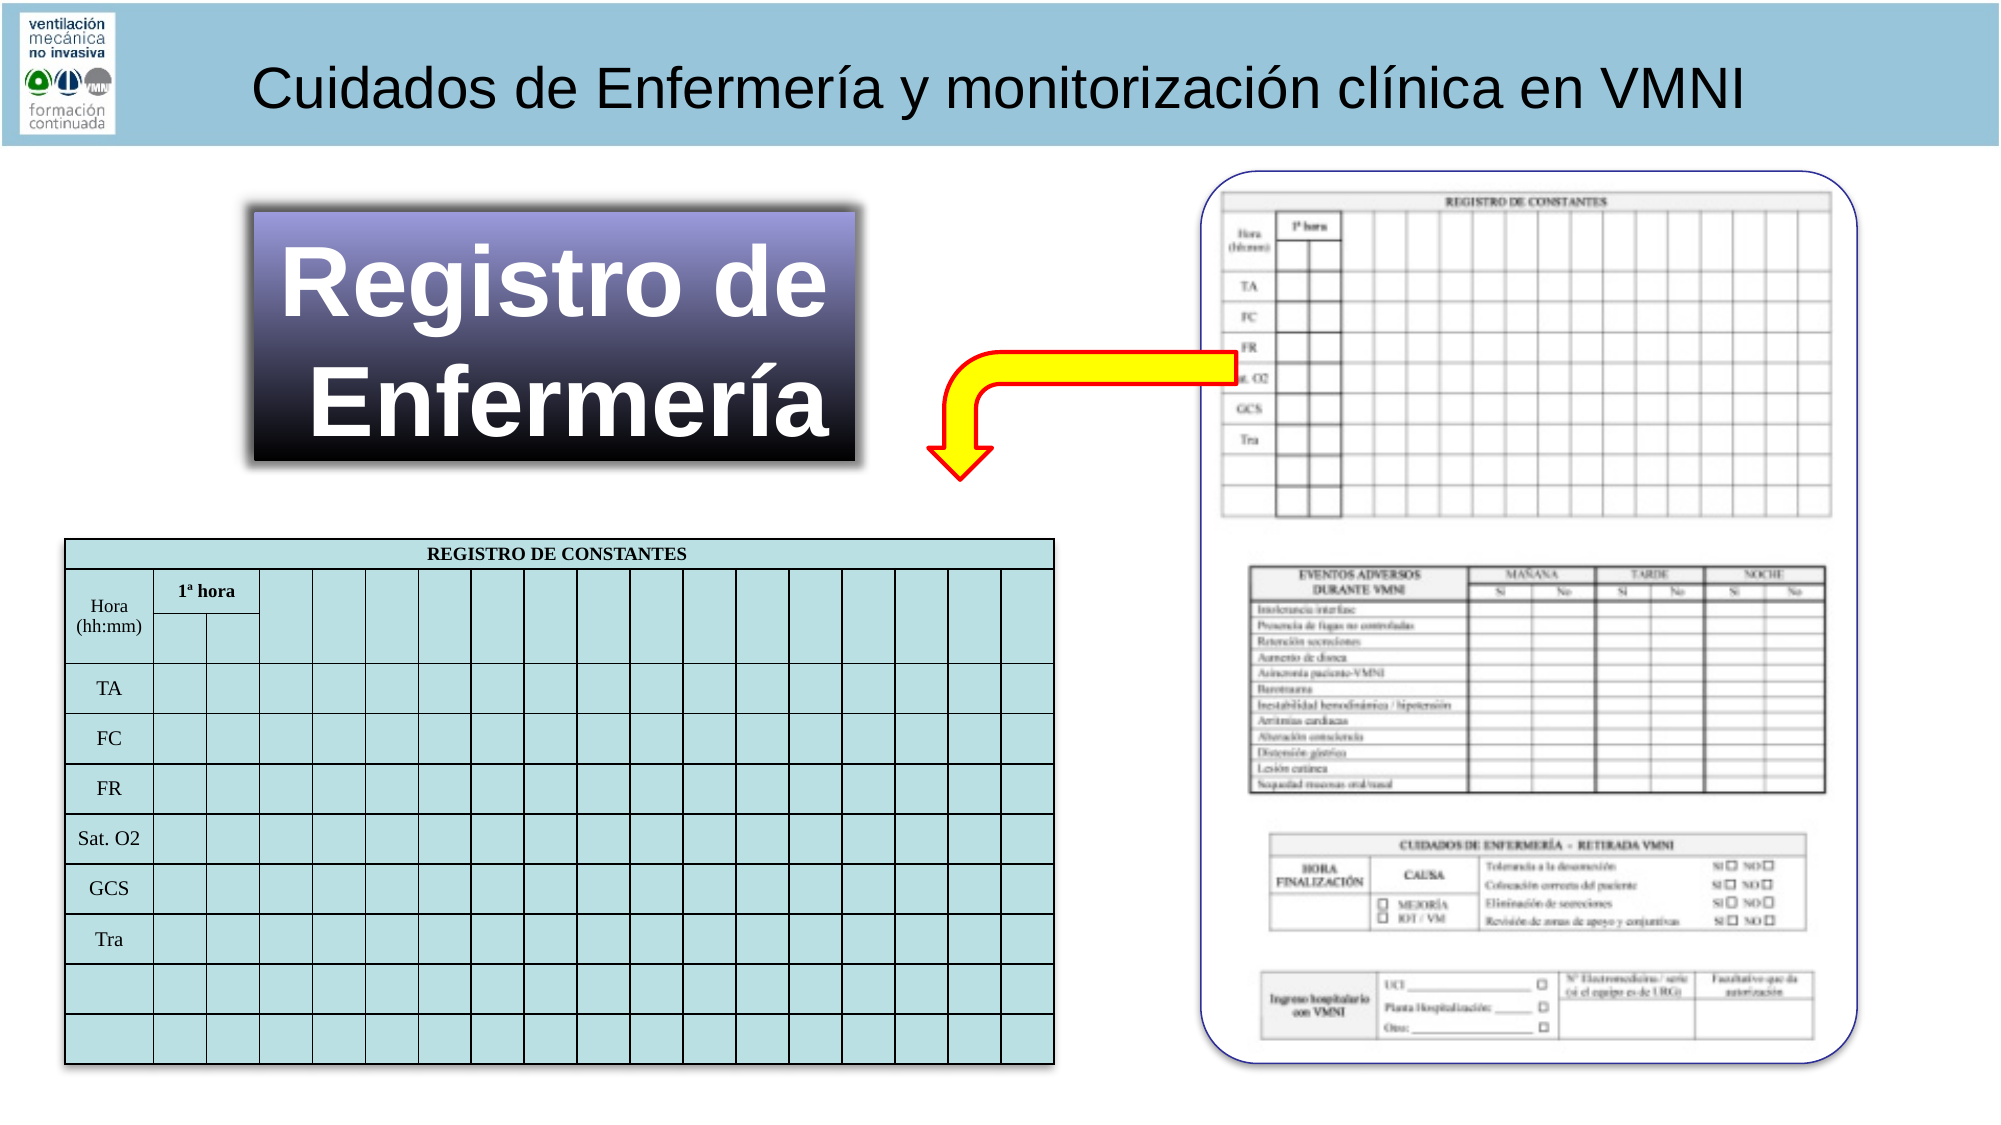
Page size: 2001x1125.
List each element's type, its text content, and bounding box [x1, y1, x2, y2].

table_cell [313, 714, 365, 763]
table_cell [1002, 815, 1053, 863]
table_cell [896, 765, 947, 813]
table_cell [790, 865, 841, 913]
text_box Registro de Enfermería [254, 212, 855, 461]
table_cell [843, 1015, 894, 1063]
table_cell [684, 1015, 735, 1063]
table_cell [790, 714, 841, 763]
table_cell [366, 714, 418, 763]
table_cell [207, 765, 259, 813]
table_cell [260, 815, 312, 863]
table_cell [154, 614, 206, 663]
table_cell [419, 570, 470, 663]
table_cell [313, 1015, 365, 1063]
table_cell [366, 865, 418, 913]
table_cell [843, 915, 894, 963]
table_cell [366, 570, 418, 663]
table_cell [949, 915, 1000, 963]
table_cell [578, 815, 629, 863]
table_cell [790, 1015, 841, 1063]
table_cell [1002, 1015, 1053, 1063]
table_cell [1002, 570, 1053, 663]
table_cell [472, 1015, 523, 1063]
table_cell [1002, 714, 1053, 763]
text_box [926, 349, 1195, 482]
table_cell [525, 570, 576, 663]
table_cell [472, 570, 523, 663]
table_cell [737, 865, 788, 913]
table_cell [578, 570, 629, 663]
table_cell [949, 815, 1000, 863]
table_cell [631, 714, 682, 763]
table_cell [525, 865, 576, 913]
table_cell [790, 965, 841, 1013]
table_cell [419, 1015, 470, 1063]
table_cell [578, 865, 629, 913]
table_cell [578, 1015, 629, 1063]
table_cell [154, 1015, 206, 1063]
table_cell [896, 570, 947, 663]
table_cell [260, 865, 312, 913]
table_cell [684, 965, 735, 1013]
table_cell [260, 965, 312, 1013]
table_cell [578, 765, 629, 813]
table_cell [154, 815, 206, 863]
table_cell [737, 1015, 788, 1063]
table_cell 1ª hora [154, 570, 259, 613]
table_cell [631, 570, 682, 663]
table_cell [313, 965, 365, 1013]
table_cell [472, 714, 523, 763]
list [373, 172, 1638, 1083]
table_cell [843, 664, 894, 713]
table_cell [154, 664, 206, 713]
table_cell [154, 765, 206, 813]
table_cell [472, 815, 523, 863]
table_cell [313, 915, 365, 963]
table_cell [949, 1015, 1000, 1063]
table_cell [843, 714, 894, 763]
table_cell [472, 865, 523, 913]
table_cell GCS [66, 865, 153, 913]
table_cell [843, 965, 894, 1013]
table_cell [737, 714, 788, 763]
table_cell [737, 570, 788, 663]
table_cell [419, 664, 470, 713]
table_cell [578, 915, 629, 963]
table_cell [472, 965, 523, 1013]
table_cell [631, 865, 682, 913]
table_cell [207, 865, 259, 913]
table_cell [525, 765, 576, 813]
table_cell [472, 664, 523, 713]
table_cell [631, 765, 682, 813]
table_cell [154, 865, 206, 913]
table_cell [737, 915, 788, 963]
table_cell [684, 714, 735, 763]
table_cell [313, 765, 365, 813]
table_cell [896, 965, 947, 1013]
table_cell [896, 865, 947, 913]
table_cell [154, 965, 206, 1013]
table_cell [790, 664, 841, 713]
table_cell [525, 1015, 576, 1063]
table_cell [684, 815, 735, 863]
table_cell [843, 865, 894, 913]
table_cell [737, 664, 788, 713]
table_cell [896, 1015, 947, 1063]
table_cell [949, 714, 1000, 763]
table_cell [790, 765, 841, 813]
table_cell [949, 965, 1000, 1013]
table_cell [207, 965, 259, 1013]
table_cell [366, 965, 418, 1013]
table_cell [949, 664, 1000, 713]
table_cell [684, 915, 735, 963]
table_cell [313, 570, 365, 663]
table_cell [154, 915, 206, 963]
table_cell [313, 815, 365, 863]
table_cell [843, 765, 894, 813]
table_cell [419, 915, 470, 963]
table_cell [154, 714, 206, 763]
table_cell Sat. O2 [66, 815, 153, 863]
table_cell [207, 815, 259, 863]
table_cell [419, 714, 470, 763]
table_cell [949, 765, 1000, 813]
table_cell [366, 915, 418, 963]
table_cell [472, 915, 523, 963]
table_cell [790, 815, 841, 863]
table_cell [631, 915, 682, 963]
table_cell [631, 965, 682, 1013]
table_cell [1002, 965, 1053, 1013]
table_cell [260, 1015, 312, 1063]
table_cell [207, 614, 259, 663]
text_box Cuidados de Enfermería y monitorización clínica en VMNI [208, 43, 1792, 128]
table_cell [578, 965, 629, 1013]
table_cell [1002, 765, 1053, 813]
table_cell [525, 714, 576, 763]
table_cell FR [66, 765, 153, 813]
table_cell [578, 664, 629, 713]
table_cell [525, 815, 576, 863]
table_cell [419, 865, 470, 913]
table_cell [260, 664, 312, 713]
table_cell [896, 915, 947, 963]
table_cell [896, 664, 947, 713]
table_cell [260, 765, 312, 813]
table_cell [790, 915, 841, 963]
table_cell Hora (hh:mm) [66, 570, 153, 663]
table_cell [525, 965, 576, 1013]
table_cell [1002, 664, 1053, 713]
table_cell [684, 865, 735, 913]
table_cell [684, 664, 735, 713]
table_cell [578, 714, 629, 763]
table_cell [631, 1015, 682, 1063]
table_cell [313, 664, 365, 713]
table_cell [207, 1015, 259, 1063]
table_cell [525, 664, 576, 713]
table_cell [366, 815, 418, 863]
table_cell [684, 570, 735, 663]
table_cell [419, 765, 470, 813]
table_cell Tra [66, 915, 153, 963]
table_header REGISTRO DE CONSTANTES [66, 540, 1053, 568]
table_cell [737, 815, 788, 863]
table_cell [419, 965, 470, 1013]
table_cell [260, 570, 312, 663]
table_cell [66, 1015, 153, 1063]
table_cell [631, 664, 682, 713]
table_cell [207, 664, 259, 713]
table_cell [66, 965, 153, 1013]
table_cell [419, 815, 470, 863]
table_cell FC [66, 714, 153, 763]
table_cell [366, 1015, 418, 1063]
table_cell [843, 815, 894, 863]
table_cell [684, 765, 735, 813]
table_cell [737, 965, 788, 1013]
table_cell [472, 765, 523, 813]
table_cell [207, 915, 259, 963]
table_cell TA [66, 664, 153, 713]
table_cell [737, 765, 788, 813]
picture [0, 0, 2001, 1125]
table_cell [313, 865, 365, 913]
table_cell [366, 765, 418, 813]
table_cell [525, 915, 576, 963]
table_cell [949, 570, 1000, 663]
table_cell [843, 570, 894, 663]
table_cell [1002, 865, 1053, 913]
table_cell [896, 815, 947, 863]
table_cell [631, 815, 682, 863]
table_cell [790, 570, 841, 663]
table_cell [260, 915, 312, 963]
table_cell [260, 714, 312, 763]
table_cell [896, 714, 947, 763]
table_cell [366, 664, 418, 713]
table_cell [949, 865, 1000, 913]
table_cell [1002, 915, 1053, 963]
table_cell [207, 714, 259, 763]
